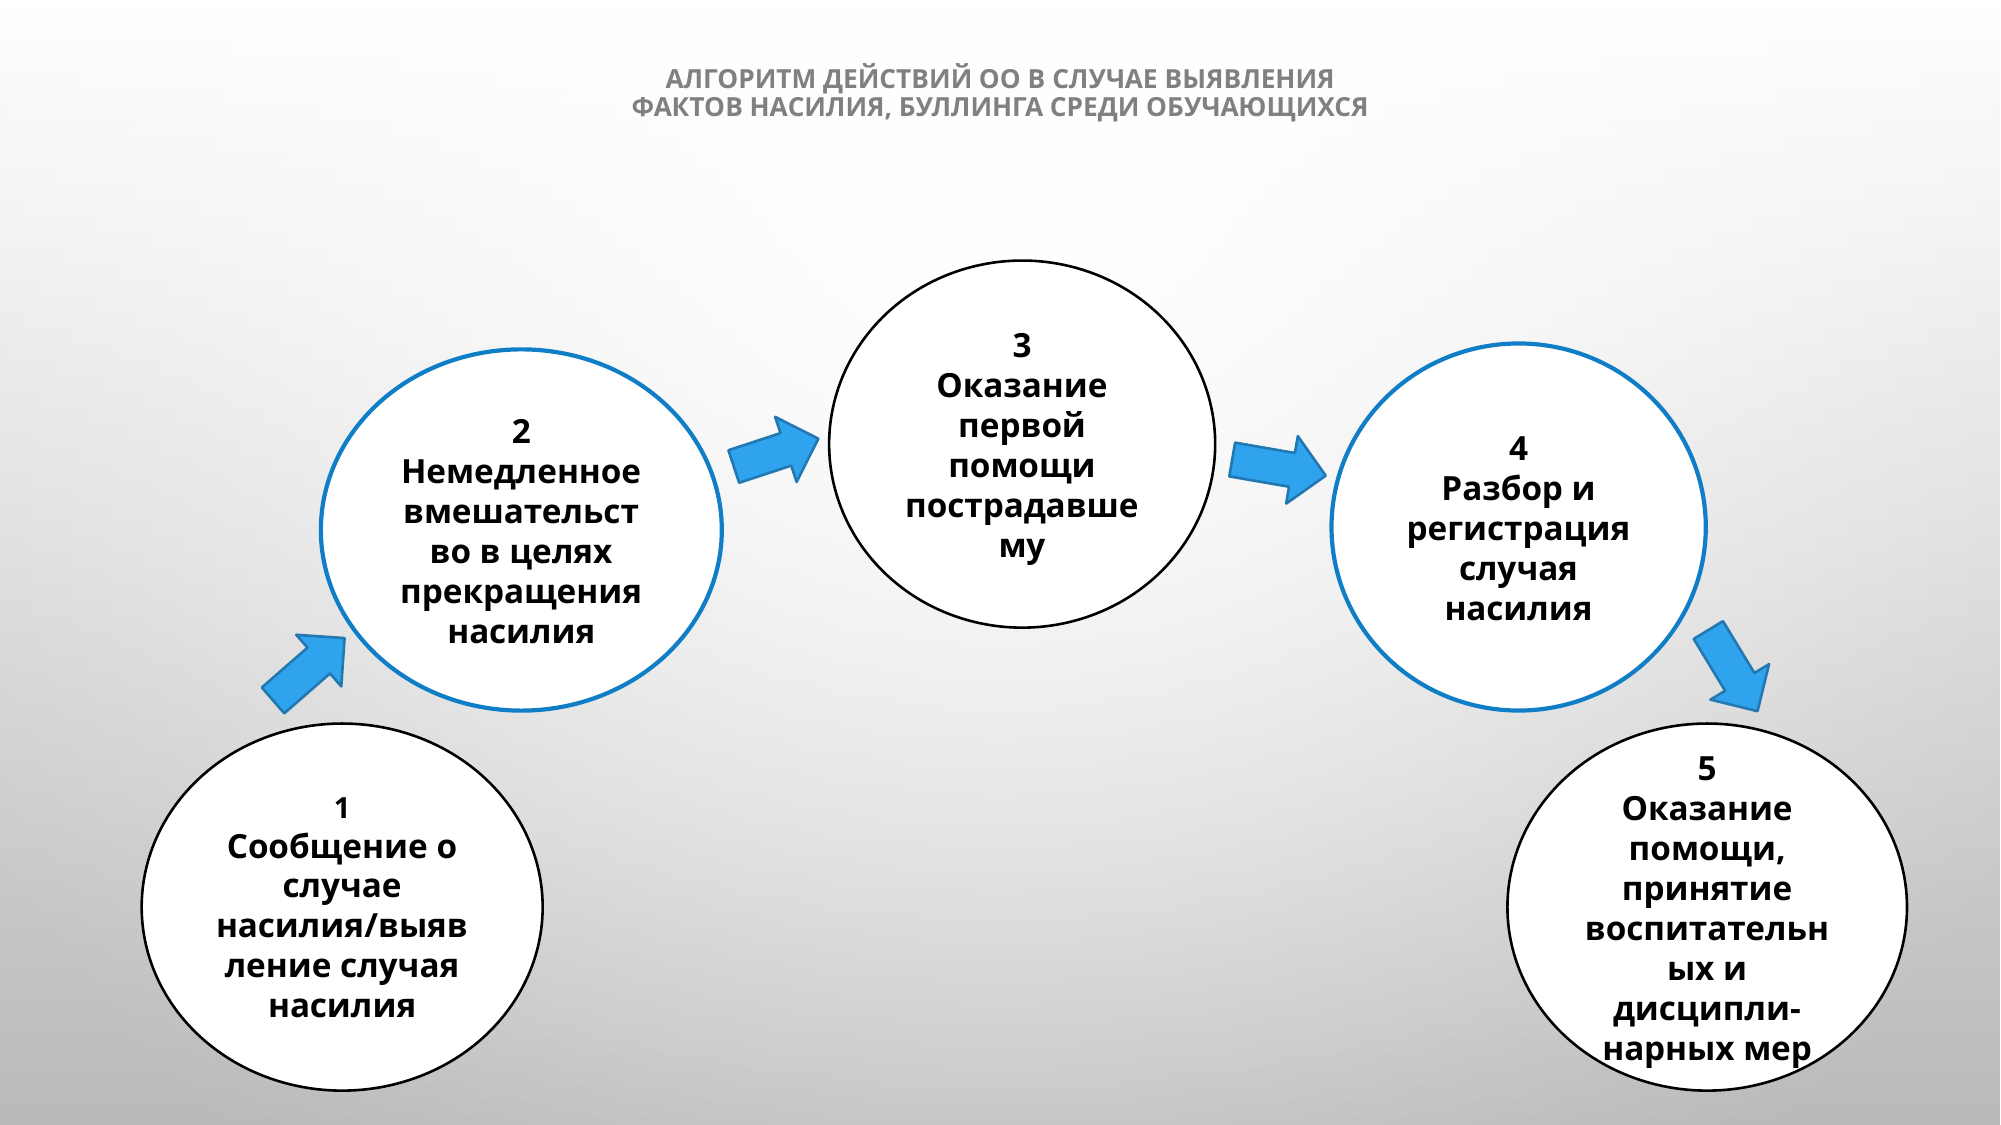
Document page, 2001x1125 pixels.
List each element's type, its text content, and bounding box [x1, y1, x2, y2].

text_box 2 Немедленное вмешательство в целях прекращения насилия [320, 349, 722, 711]
text_box 3 Оказание первой помощи пострадавшему [827, 259, 1217, 629]
text_box [1229, 436, 1326, 504]
picture [0, 0, 2000, 1125]
text_box 4 Разбор и регистрация случая насилия [1331, 343, 1706, 711]
text_box [728, 416, 819, 483]
text_box [260, 633, 346, 715]
text_box 1 Сообщение о случае насилия/выявление случая насилия [140, 722, 544, 1092]
title Алгоритм действий оо в случае выявления фактов насилия, буллинга среди обучающихся [141, 0, 1859, 132]
text_box 5 Оказание помощи, принятие воспитательных и дисципли- нарных мер [1506, 722, 1909, 1092]
text_box [1693, 621, 1770, 712]
